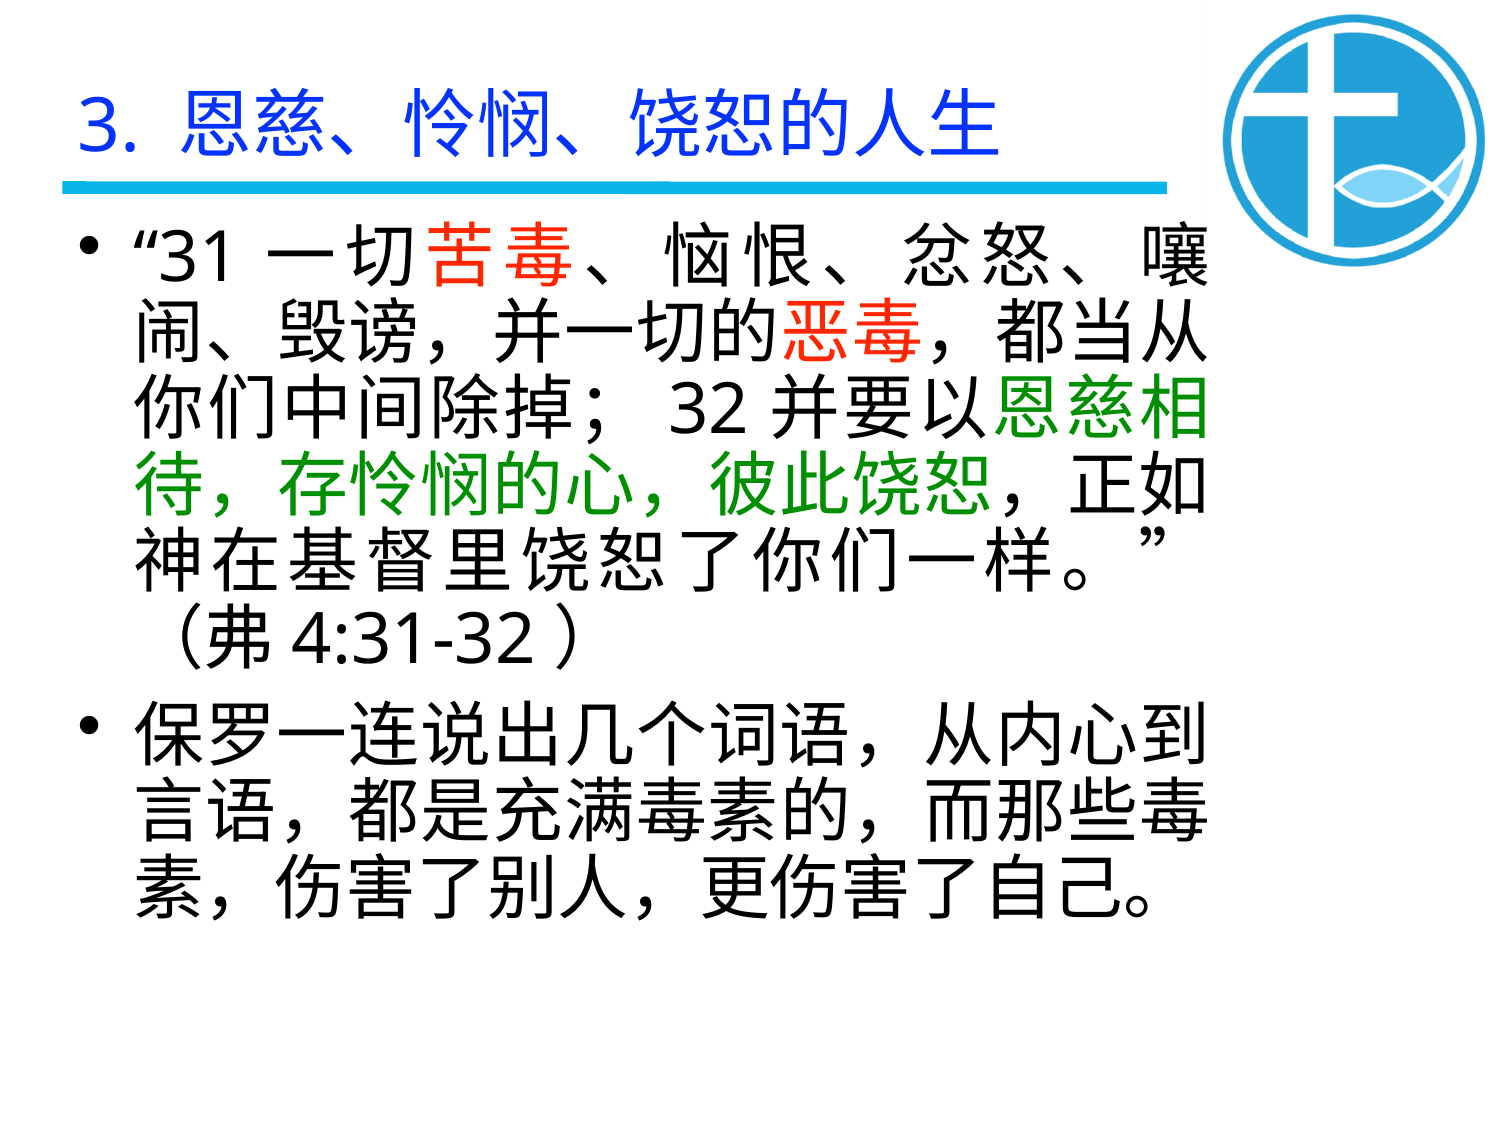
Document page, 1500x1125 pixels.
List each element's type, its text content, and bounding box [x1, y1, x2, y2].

picture [1207, 0, 1500, 281]
text_box “31一切苦毒、恼恨、忿怒、嚷闹、毁谤，并一切的恶毒，都当从你们中间除掉；32并要以恩慈相待，存怜悯的心，彼此饶恕，正如神在基督里饶恕了你们一样。”（弗4:31-32） 保罗一连说出几个词语，从内心到言语，都是充满毒素的，而那些毒素，伤害了别人，更伤害了自己。 [69, 212, 1218, 937]
text_box 3. 恩慈、怜悯、饶恕的人生 [69, 79, 1130, 175]
